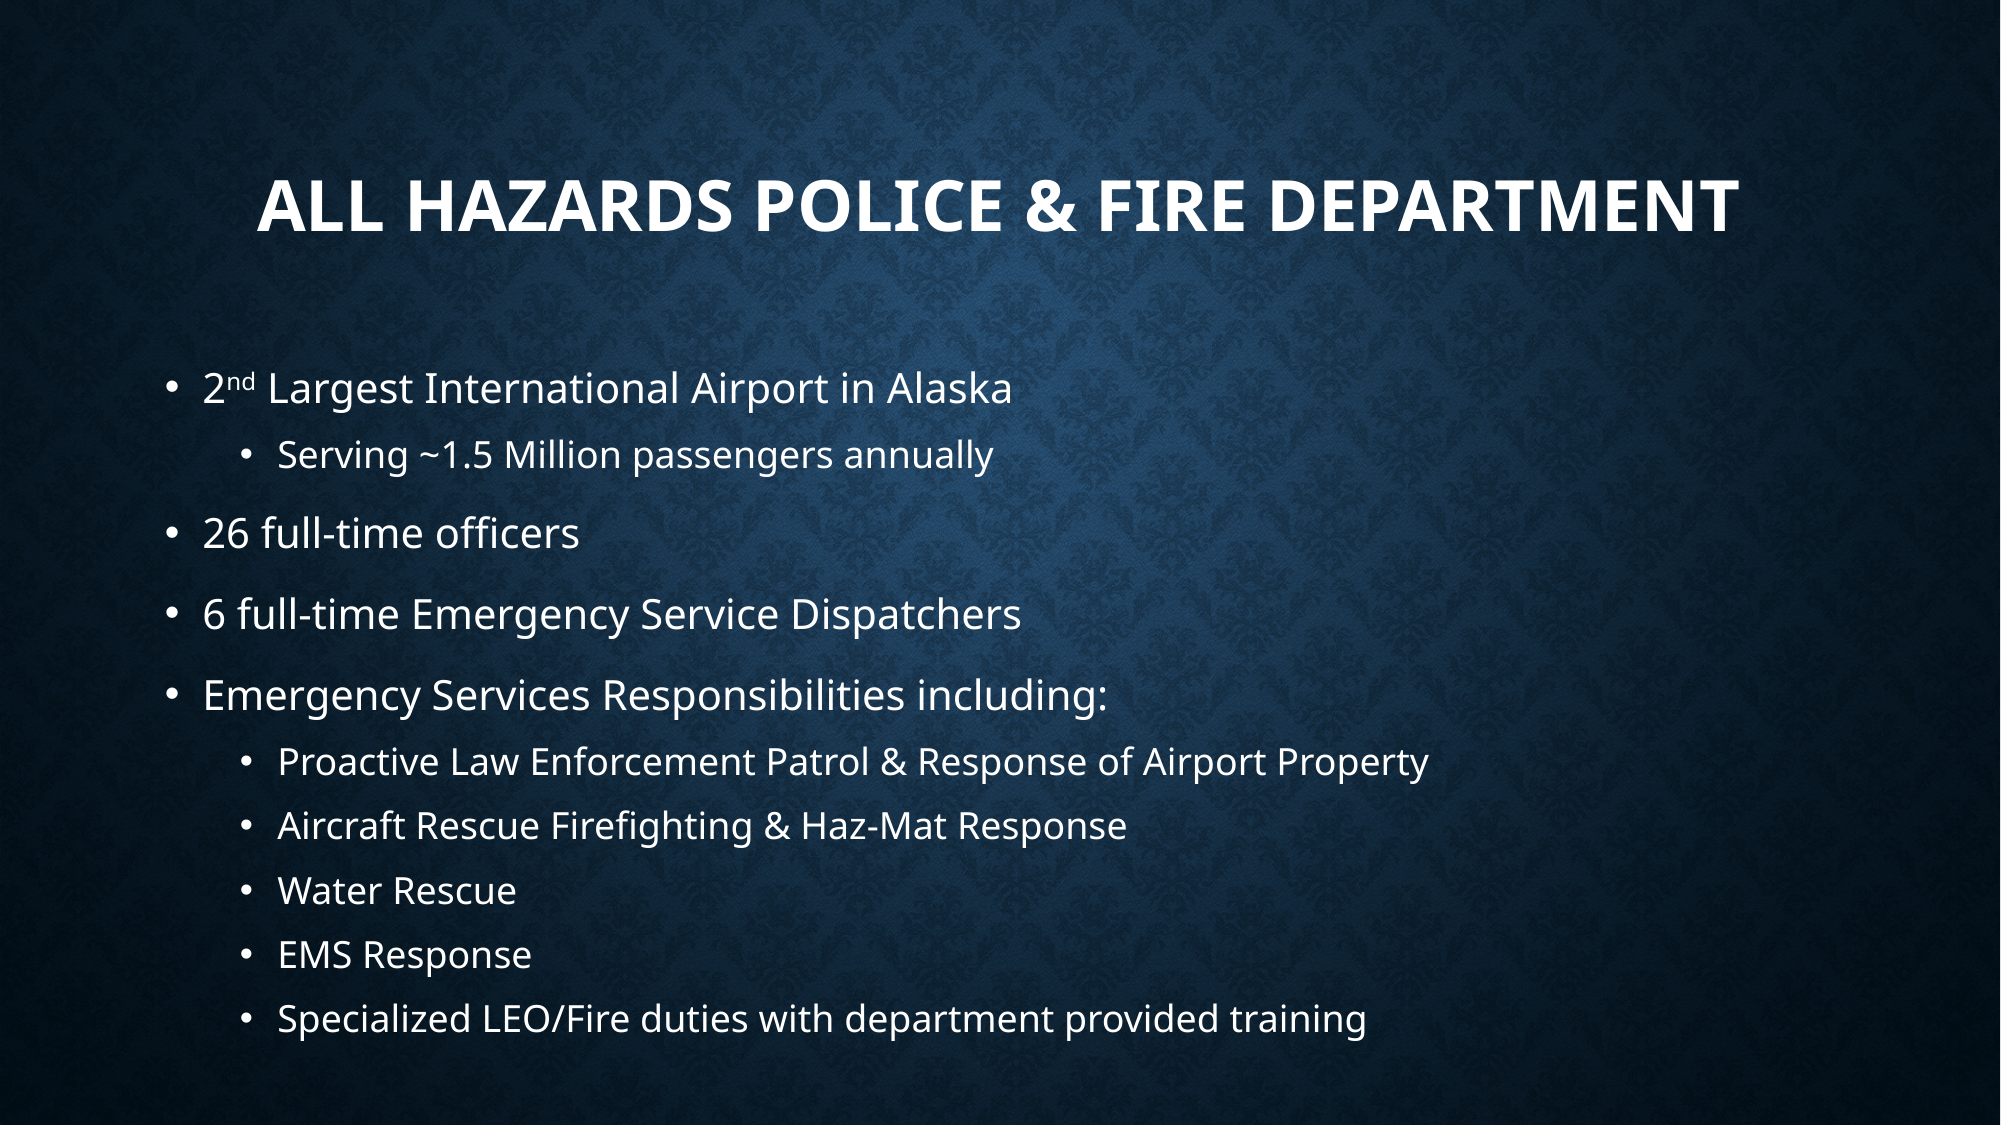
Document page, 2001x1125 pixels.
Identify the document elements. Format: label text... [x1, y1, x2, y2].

title All Hazards POLICE & FIRE DEPARTMENT [149, 99, 1849, 318]
list 2nd Largest International Airport in Alaska Serving ~1.5 Million passengers annually 26 full-time officers 6 full-time Emergency Service Dispatchers Emergency Services Responsibilities including: Proactive Law Enforcement Patrol & Response of Airport Property Aircraft Rescue Firefighting & Haz-Mat Response Water Rescue EMS Response Specialized LEO/Fire duties with department provided training [149, 343, 1849, 1053]
